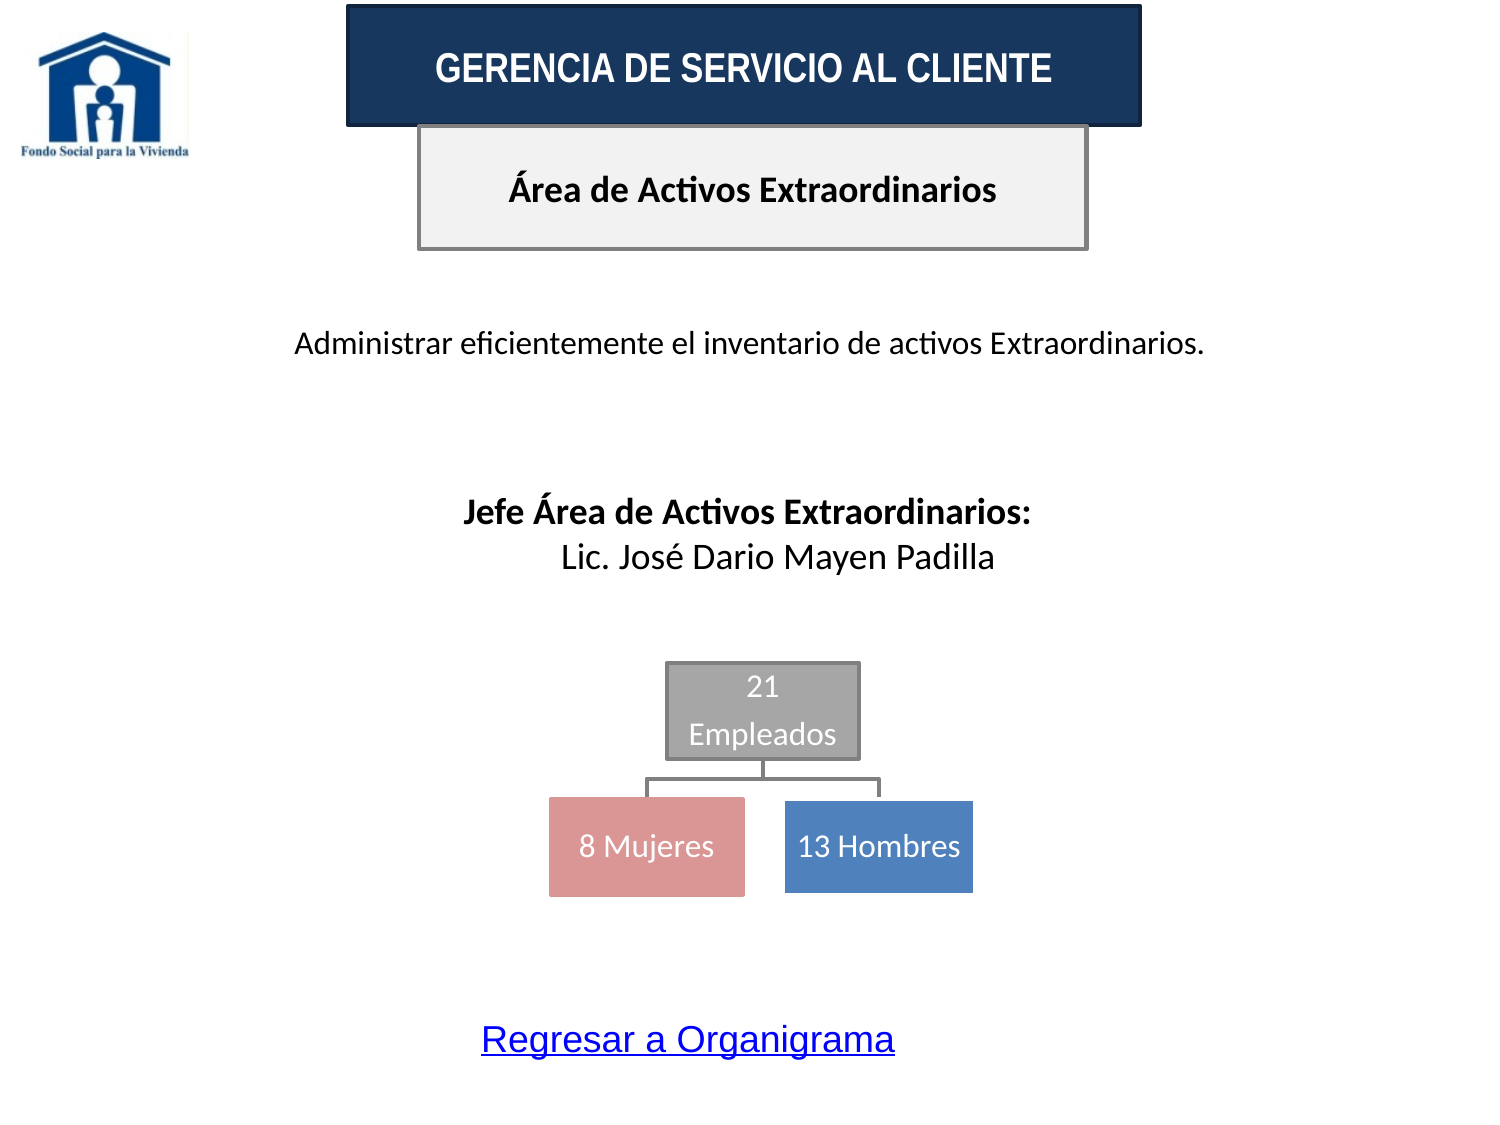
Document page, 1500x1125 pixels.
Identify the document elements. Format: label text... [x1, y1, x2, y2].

text_box GERENCIA DE SERVICIO AL CLIENTE [346, 4, 1142, 127]
text_box Administrar eficientemente el inventario de activos Extraordinarios. [159, 313, 1341, 369]
text_box Jefe Área de Activos Extraordinarios: Lic. José Dario Mayen Padilla [448, 479, 1058, 585]
text_box Regresar a Organigrama [466, 1007, 957, 1067]
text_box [515, 662, 1011, 896]
picture [21, 32, 190, 159]
text_box Área de Activos Extraordinarios [417, 124, 1089, 251]
